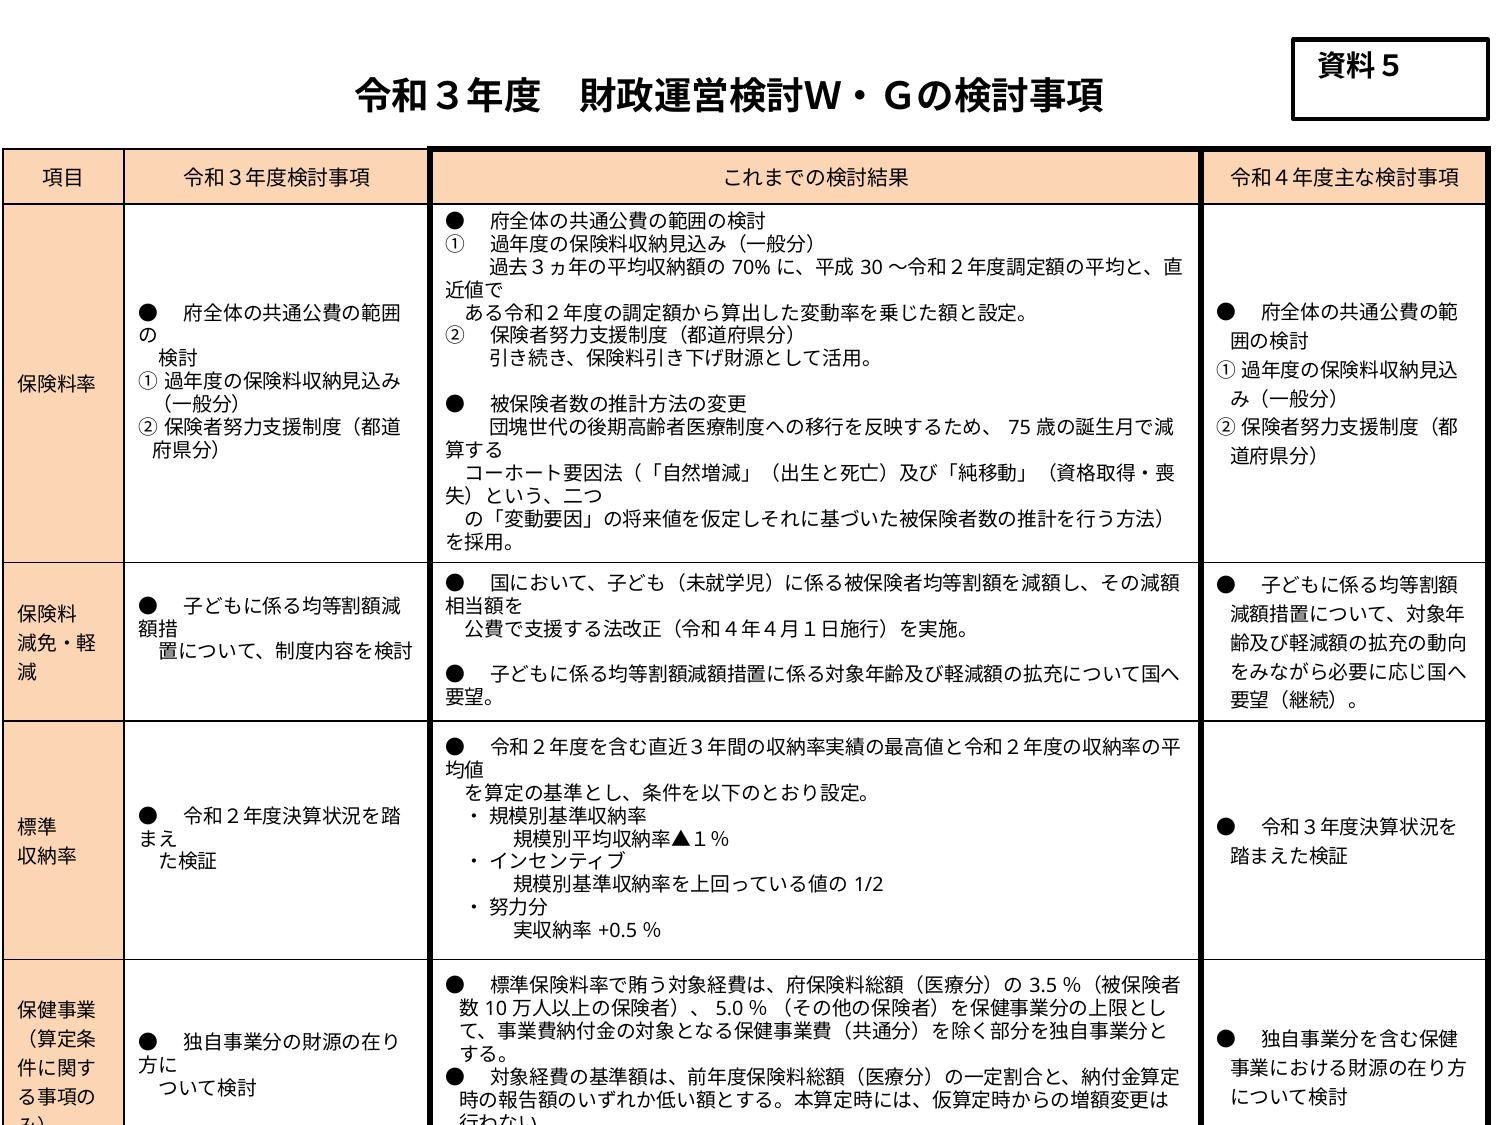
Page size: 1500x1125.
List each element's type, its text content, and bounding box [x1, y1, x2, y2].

table_cell ● 府全体の共通公費の範囲の検討 ①過年度の保険料収納見込み（一般分） ②保険者努力支援制度（都道府県分） [1204, 205, 1485, 562]
table_cell ● 子どもに係る均等割額減額措置について、対象年齢及び軽減額の拡充の動向をみながら必要に応じ国へ要望（継続）。 [1204, 563, 1485, 720]
table_header これまでの検討結果 [433, 152, 1198, 203]
table_cell ● 独自事業分を含む保健事業における財源の在り方について検討 [1204, 960, 1485, 1125]
table_cell ● 標準保険料率で賄う対象経費は、府保険料総額（医療分）の3.5％（被保険者数10万人以上の保険者）、5.0％ （その他の保険者）を保健事業分の上限として、事業費納付金の対象となる保健事業費（共通分）を除く部分を独自事業分とする。 ● 対象経費の基準額は、前年度保険料総額（医療分）の一定割合と、納付金算定時の報告額のいずれか低い額とする。本算定時には、仮算定時からの増額変更は行わない。 ● 保健事業における財源の在り方について、引き続き検討。 [433, 960, 1198, 1125]
table_cell ● 府全体の共通公費の範囲の 検討 ①過年度の保険料収納見込み（一般分） ②保険者努力支援制度（都道府県分） [125, 205, 427, 562]
title 令和３年度 財政運営検討Ｗ・Ｇの検討事項 [0, 64, 1459, 124]
text_box 資料５ [1293, 39, 1489, 120]
table_cell 保険料 減免・軽減 [4, 563, 123, 720]
table_cell ● 令和３年度決算状況を踏まえた検証 [1204, 722, 1485, 959]
table_cell 標準 収納率 [4, 722, 123, 959]
table_cell 保険料率 [4, 205, 123, 562]
table_cell ● 子どもに係る均等割額減額措 置について、制度内容を検討 [125, 563, 427, 720]
table_cell ● 府全体の共通公費の範囲の検討 ① 過年度の保険料収納見込み（一般分） 過去３ヵ年の平均収納額の70%に、平成30～令和２年度調定額の平均と、直近値で ある令和２年度の調定額から算出した変動率を乗じた額と設定。 ② 保険者努力支援制度（都道府県分） 引き続き、保険料引き下げ財源として活用。 ● 被保険者数の推計方法の変更 団塊世代の後期高齢者医療制度への移行を反映するため、75歳の誕生月で減算する コーホート要因法（「自然増減」（出生と死亡）及び「純移動」（資格取得・喪失）という、二つ の「変動要因」の将来値を仮定しそれに基づいた被保険者数の推計を行う方法）を採用。 [433, 205, 1198, 562]
table_header 令和４年度主な検討事項 [1204, 152, 1485, 203]
table_header 項目 [4, 150, 123, 203]
table_header 令和３年度検討事項 [125, 150, 427, 203]
table_cell ● 国において、子ども（未就学児）に係る被保険者均等割額を減額し、その減額相当額を 公費で支援する法改正（令和４年４月１日施行）を実施。 ● 子どもに係る均等割額減額措置に係る対象年齢及び軽減額の拡充について国へ要望。 [433, 563, 1198, 720]
table_cell ● 令和２年度決算状況を踏まえ た検証 [125, 722, 427, 959]
table_cell ● 令和２年度を含む直近３年間の収納率実績の最高値と令和２年度の収納率の平均値 を算定の基準とし、条件を以下のとおり設定。 ・ 規模別基準収納率 規模別平均収納率▲１％ ・ インセンティブ 規模別基準収納率を上回っている値の1/2 ・ 努力分 実収納率+0.5％ [433, 722, 1198, 959]
table_cell ● 独自事業分の財源の在り方に ついて検討 [125, 960, 427, 1125]
table_cell 保健事業 （算定条件に関する事項のみ） [4, 960, 123, 1125]
